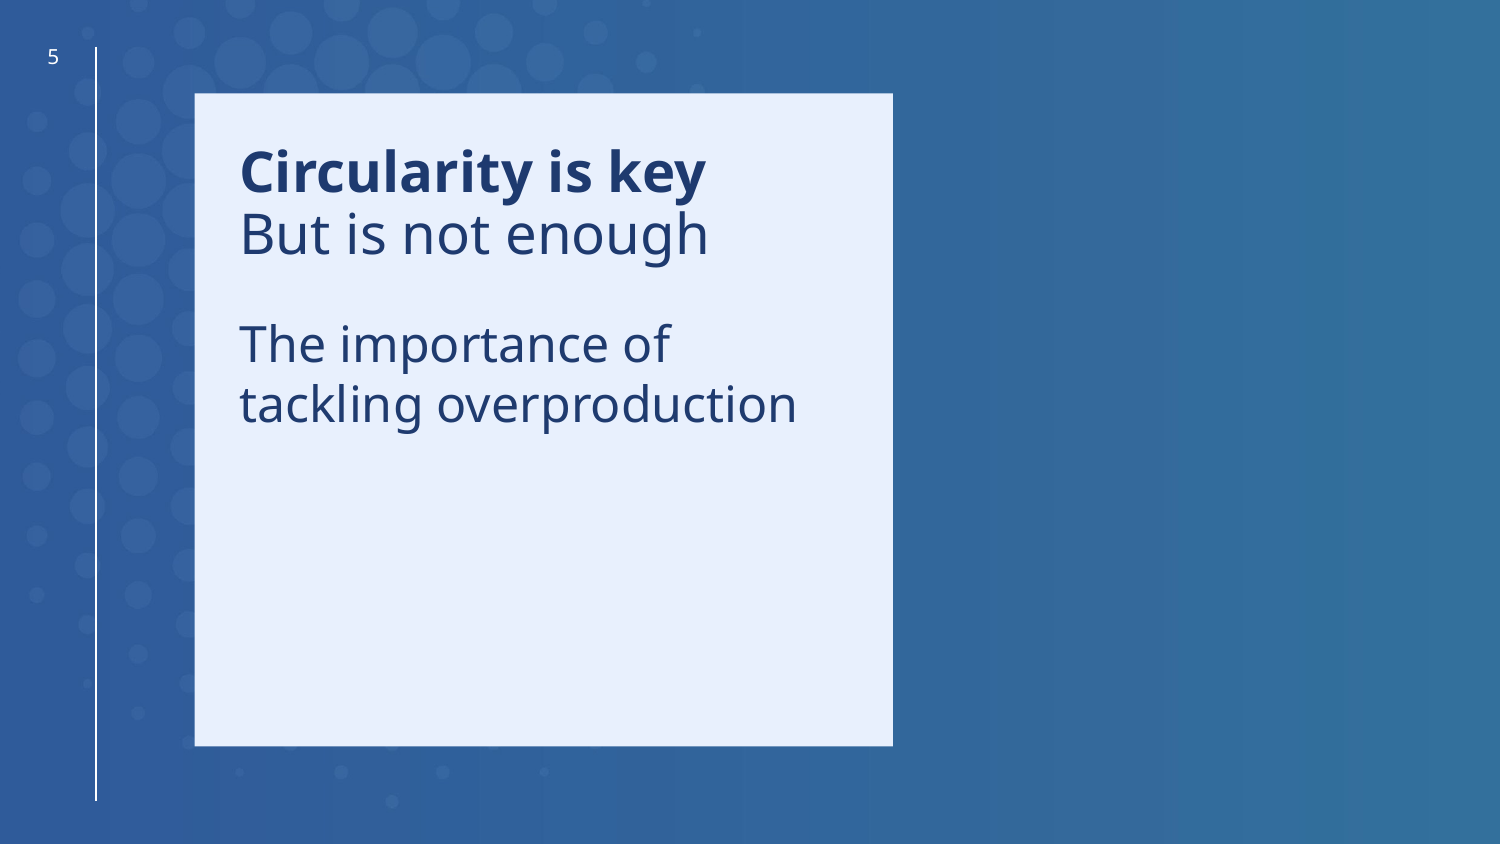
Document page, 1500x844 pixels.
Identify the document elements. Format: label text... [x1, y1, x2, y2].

slide_number ‹#› [0, 28, 75, 93]
list Circularity is key [232, 132, 819, 194]
list The importance of tackling overproduction [232, 308, 858, 703]
list But is not enough [232, 194, 819, 273]
picture [0, 0, 1500, 844]
